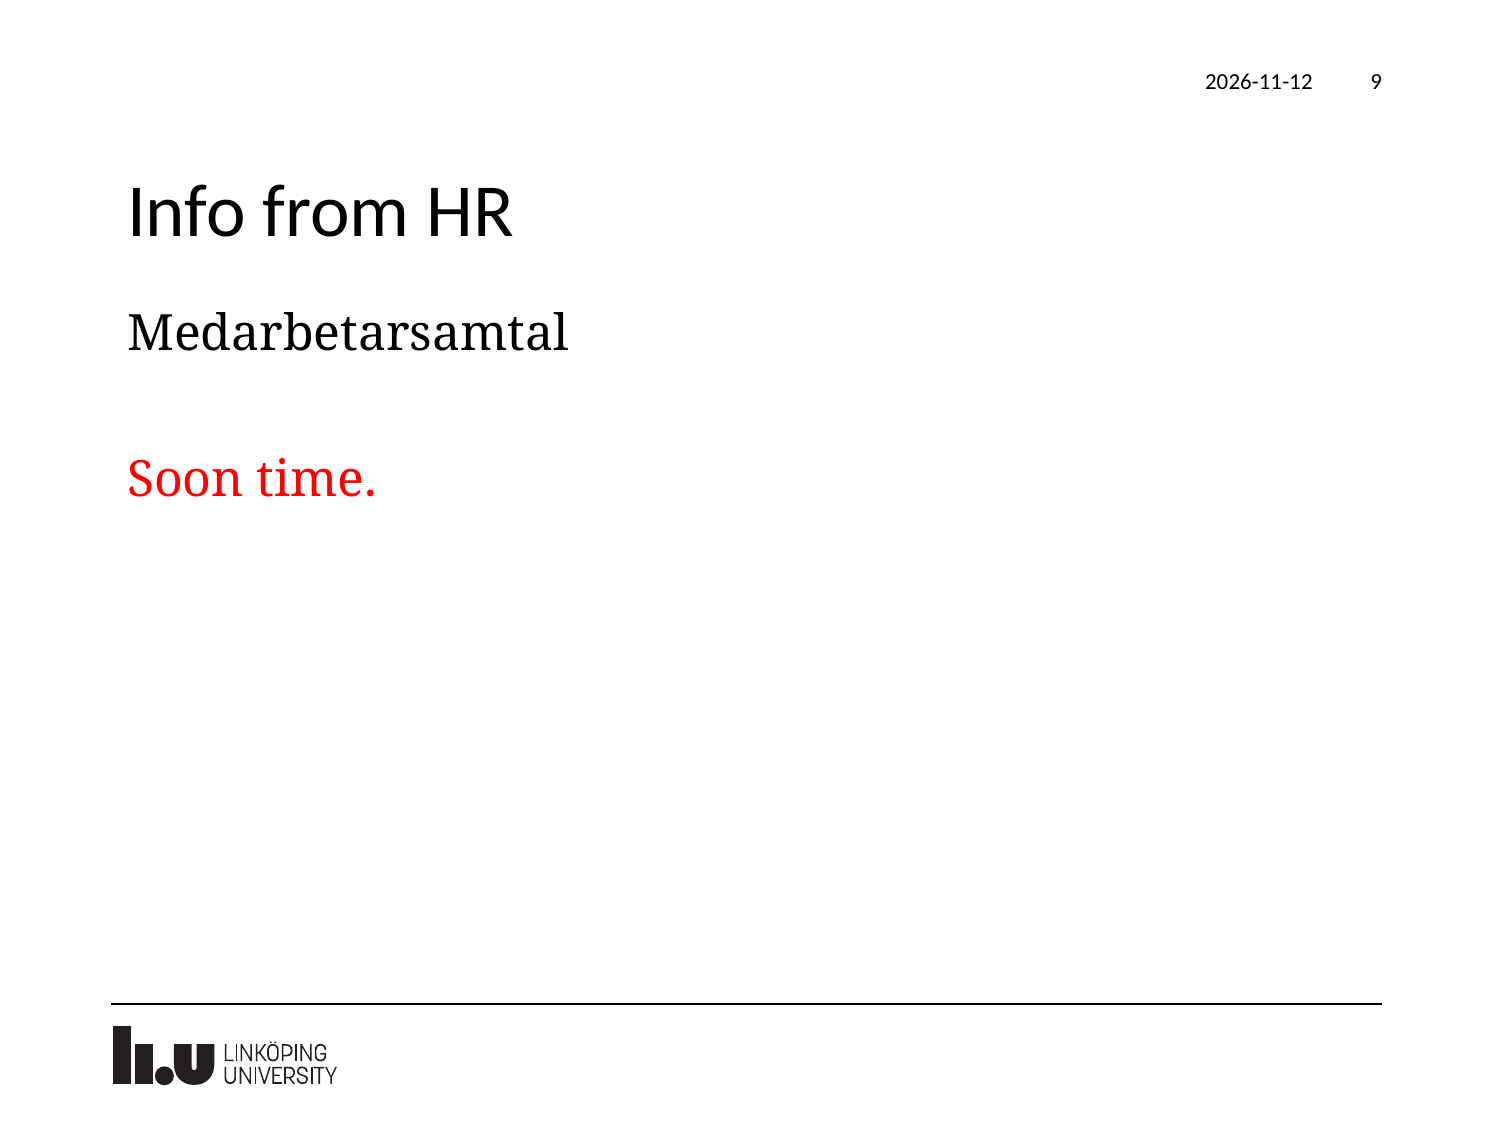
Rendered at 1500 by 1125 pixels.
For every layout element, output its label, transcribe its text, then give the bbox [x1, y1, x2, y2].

list Medarbetarsamtal Soon time. [112, 300, 1382, 968]
title Info from HR [112, 163, 1382, 300]
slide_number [1092, 59, 1306, 103]
slide_number 9 [1306, 59, 1397, 103]
